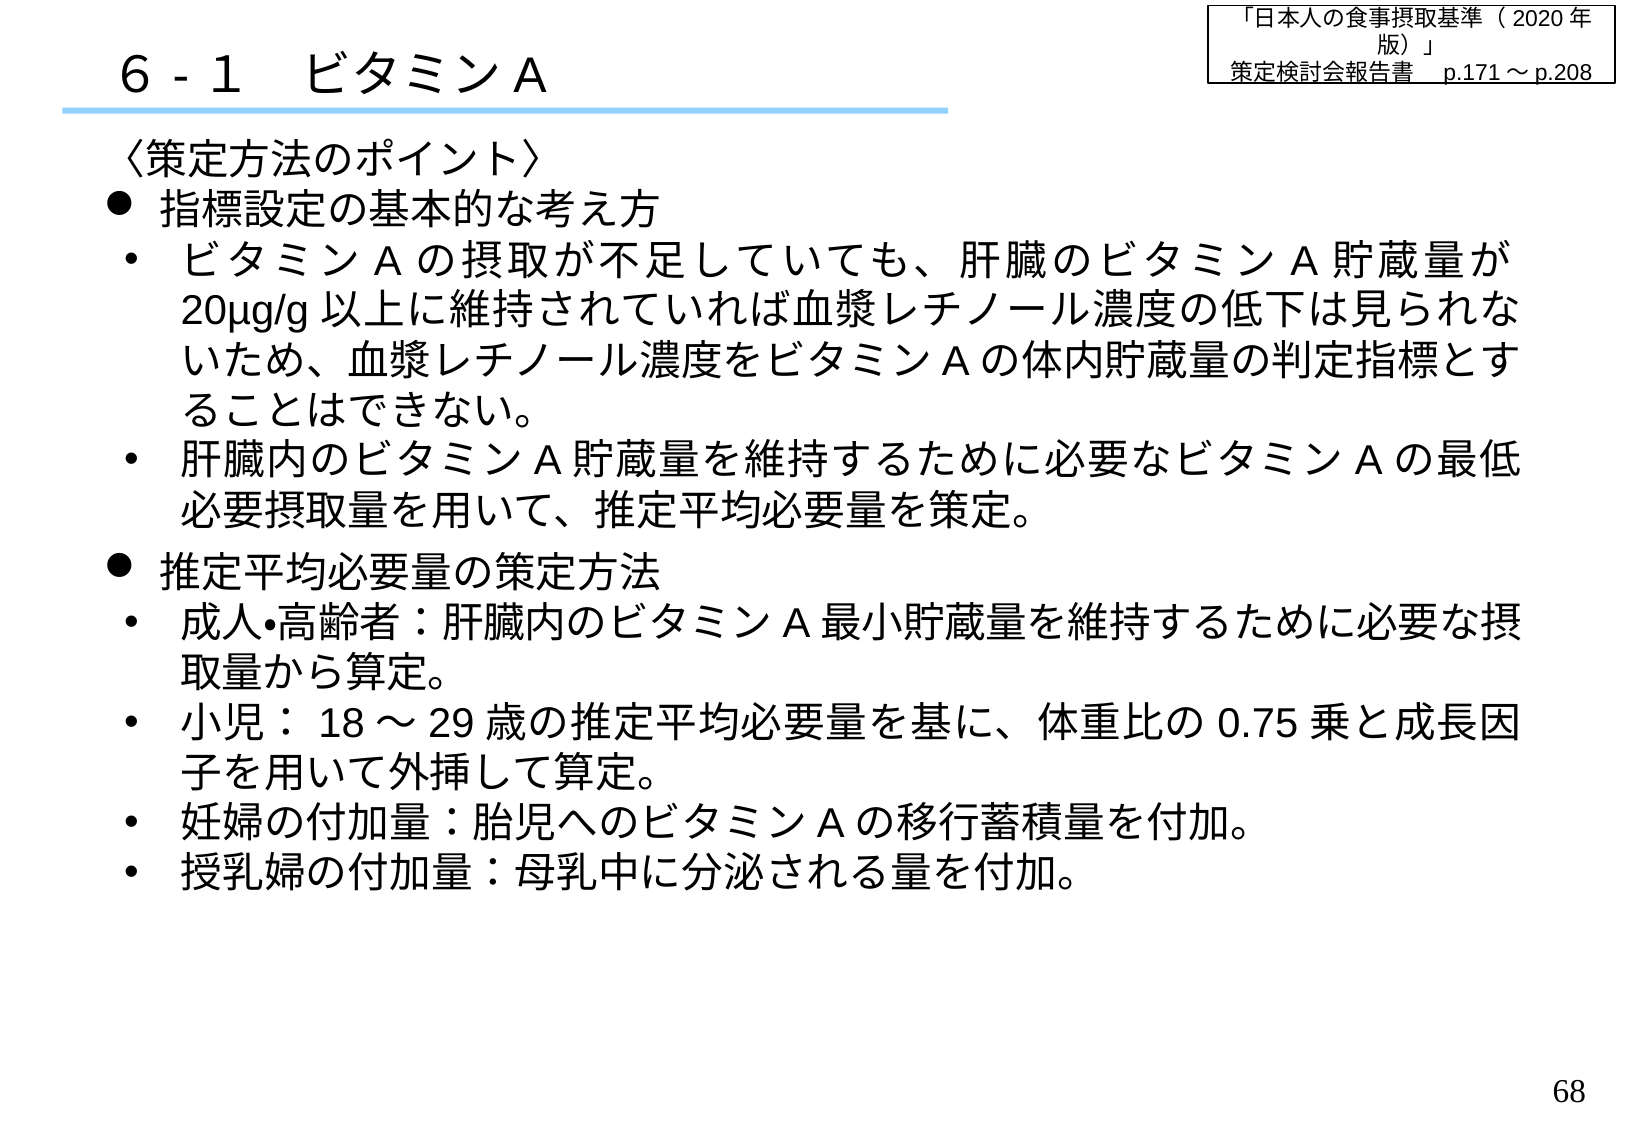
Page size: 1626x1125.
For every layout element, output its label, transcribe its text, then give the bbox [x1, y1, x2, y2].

text_box [60, 106, 950, 116]
text_box 〈策定方法のポイント〉 指標設定の基本的な考え方 ビタミンAの摂取が不足していても、肝臓のビタミンA貯蔵量が20µg/g以上に維持されていれば血漿レチノール濃度の低下は見られないため、血漿レチノール濃度をビタミンAの体内貯蔵量の判定指標とすることはできない。 肝臓内のビタミンA貯蔵量を維持するために必要なビタミンAの最低必要摂取量を用いて、推定平均必要量を策定。 推定平均必要量の策定方法 成人・高齢者：肝臓内のビタミンA最小貯蔵量を維持するために必要な摂取量から算定。 小児：18～29歳の推定平均必要量を基に、体重比の0.75乗と成長因子を用いて外挿して算定。 妊婦の付加量：胎児へのビタミンAの移行蓄積量を付加。 授乳婦の付加量：母乳中に分泌される量を付加。 [88, 125, 1536, 904]
slide_number 67 [1221, 1059, 1602, 1120]
text_box 「日本人の食事摂取基準（2020年版）」 策定検討会報告書 p.171～p.208 [1206, 4, 1617, 85]
text_box ６-１ ビタミンA [89, 28, 992, 116]
